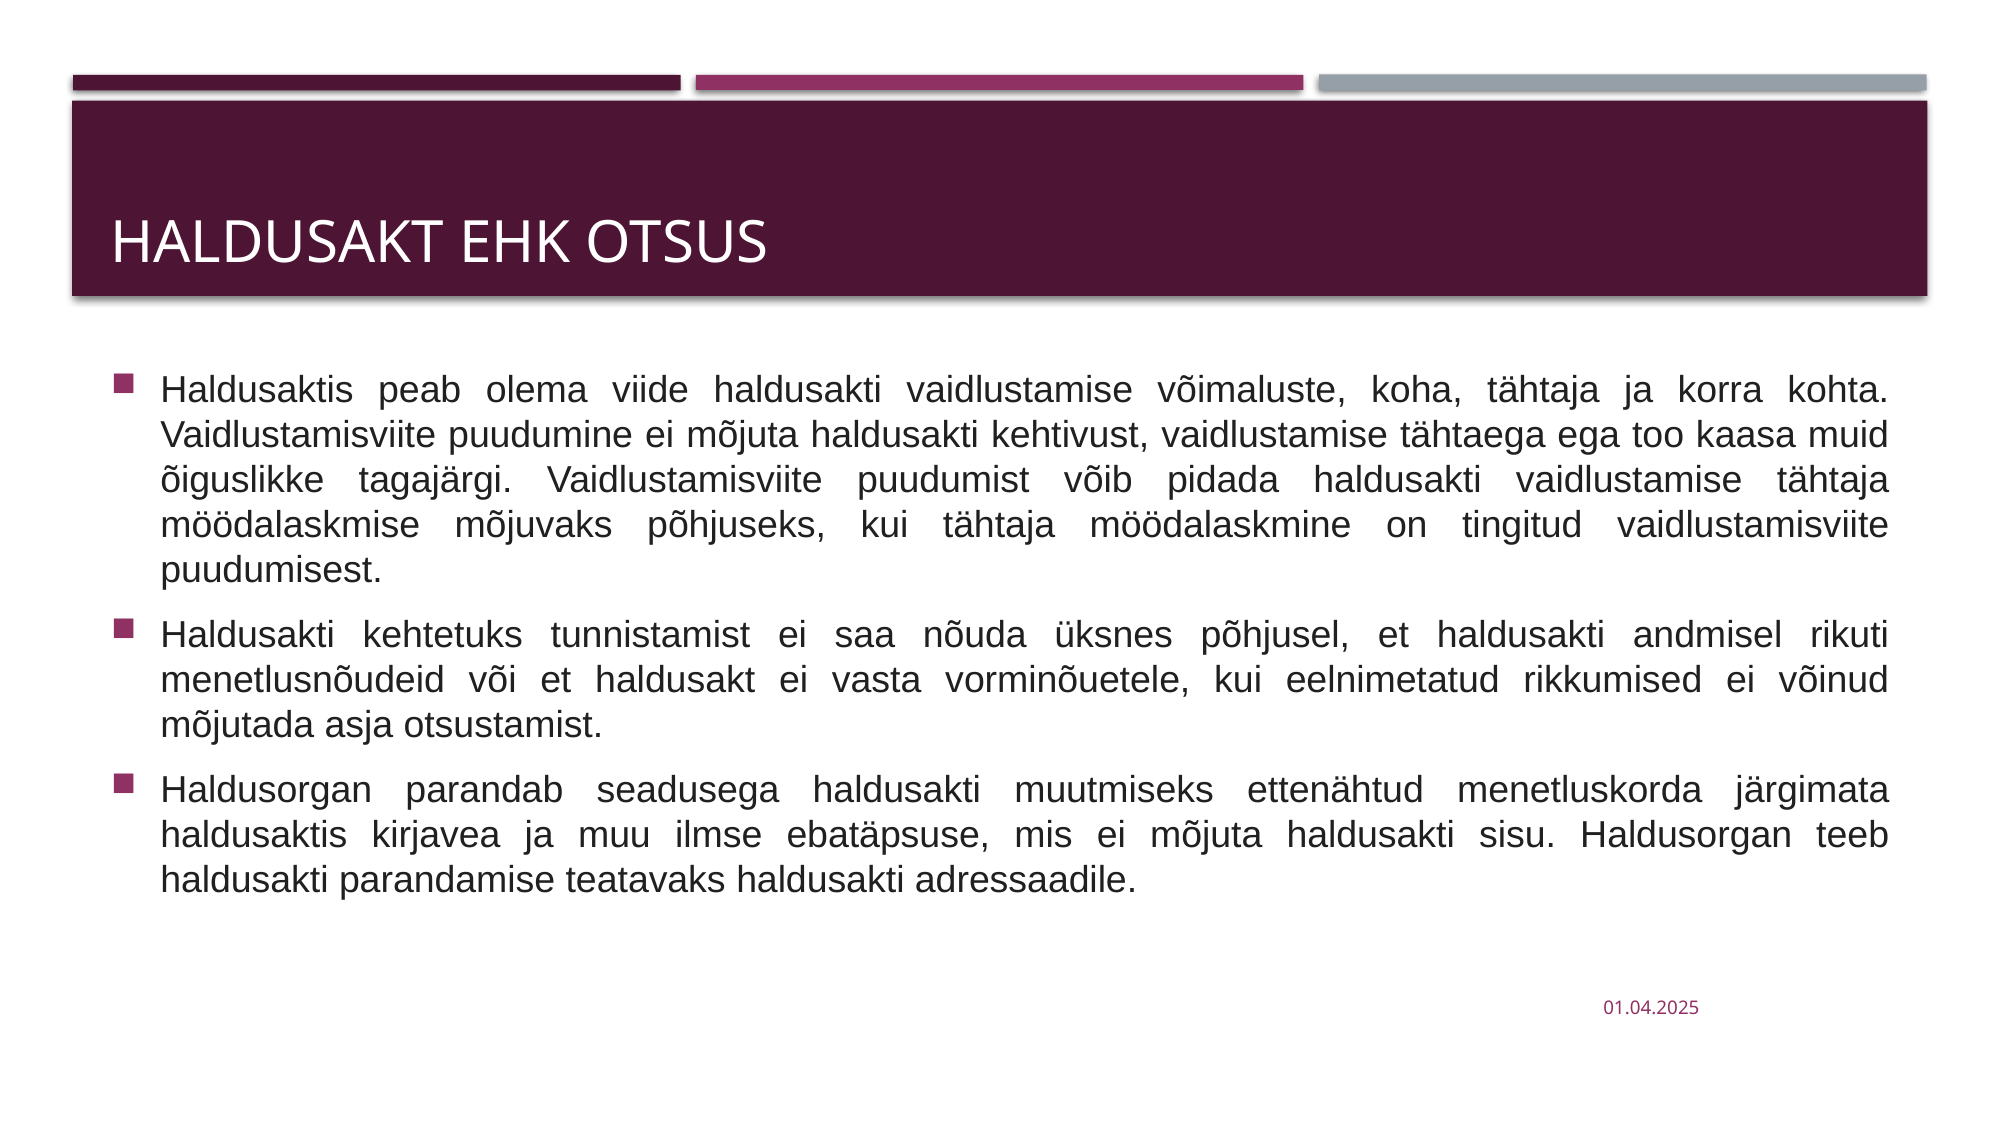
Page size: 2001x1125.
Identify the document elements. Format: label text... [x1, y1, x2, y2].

title HALDUSAKT EHK OTSUS [95, 115, 1905, 282]
list Haldusaktis peab olema viide haldusakti vaidlustamise võimaluste, koha, tähtaja ja korra kohta. Vaidlustamisviite puudumine ei mõjuta haldusakti kehtivust, vaidlustamise tähtaega ega too kaasa muid õiguslikke tagajärgi. Vaidlustamisviite puudumist võib pidada haldusakti vaidlustamise tähtaja möödalaskmise mõjuvaks põhjuseks, kui tähtaja möödalaskmine on tingitud vaidlustamisviite puudumisest. Haldusakti kehtetuks tunnistamist ei saa nõuda üksnes põhjusel, et haldusakti andmisel rikuti menetlusnõudeid või et haldusakt ei vasta vorminõuetele, kui eelnimetatud rikkumised ei võinud mõjutada asja otsustamist. Haldusorgan parandab seadusega haldusakti muutmiseks ettenähtud menetluskorda järgimata haldusaktis kirjavea ja muu ilmse ebatäpsuse, mis ei mõjuta haldusakti sisu. Haldusorgan teeb haldusakti parandamise teatavaks haldusakti adressaadile. [95, 357, 1905, 962]
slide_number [1247, 977, 1715, 1037]
